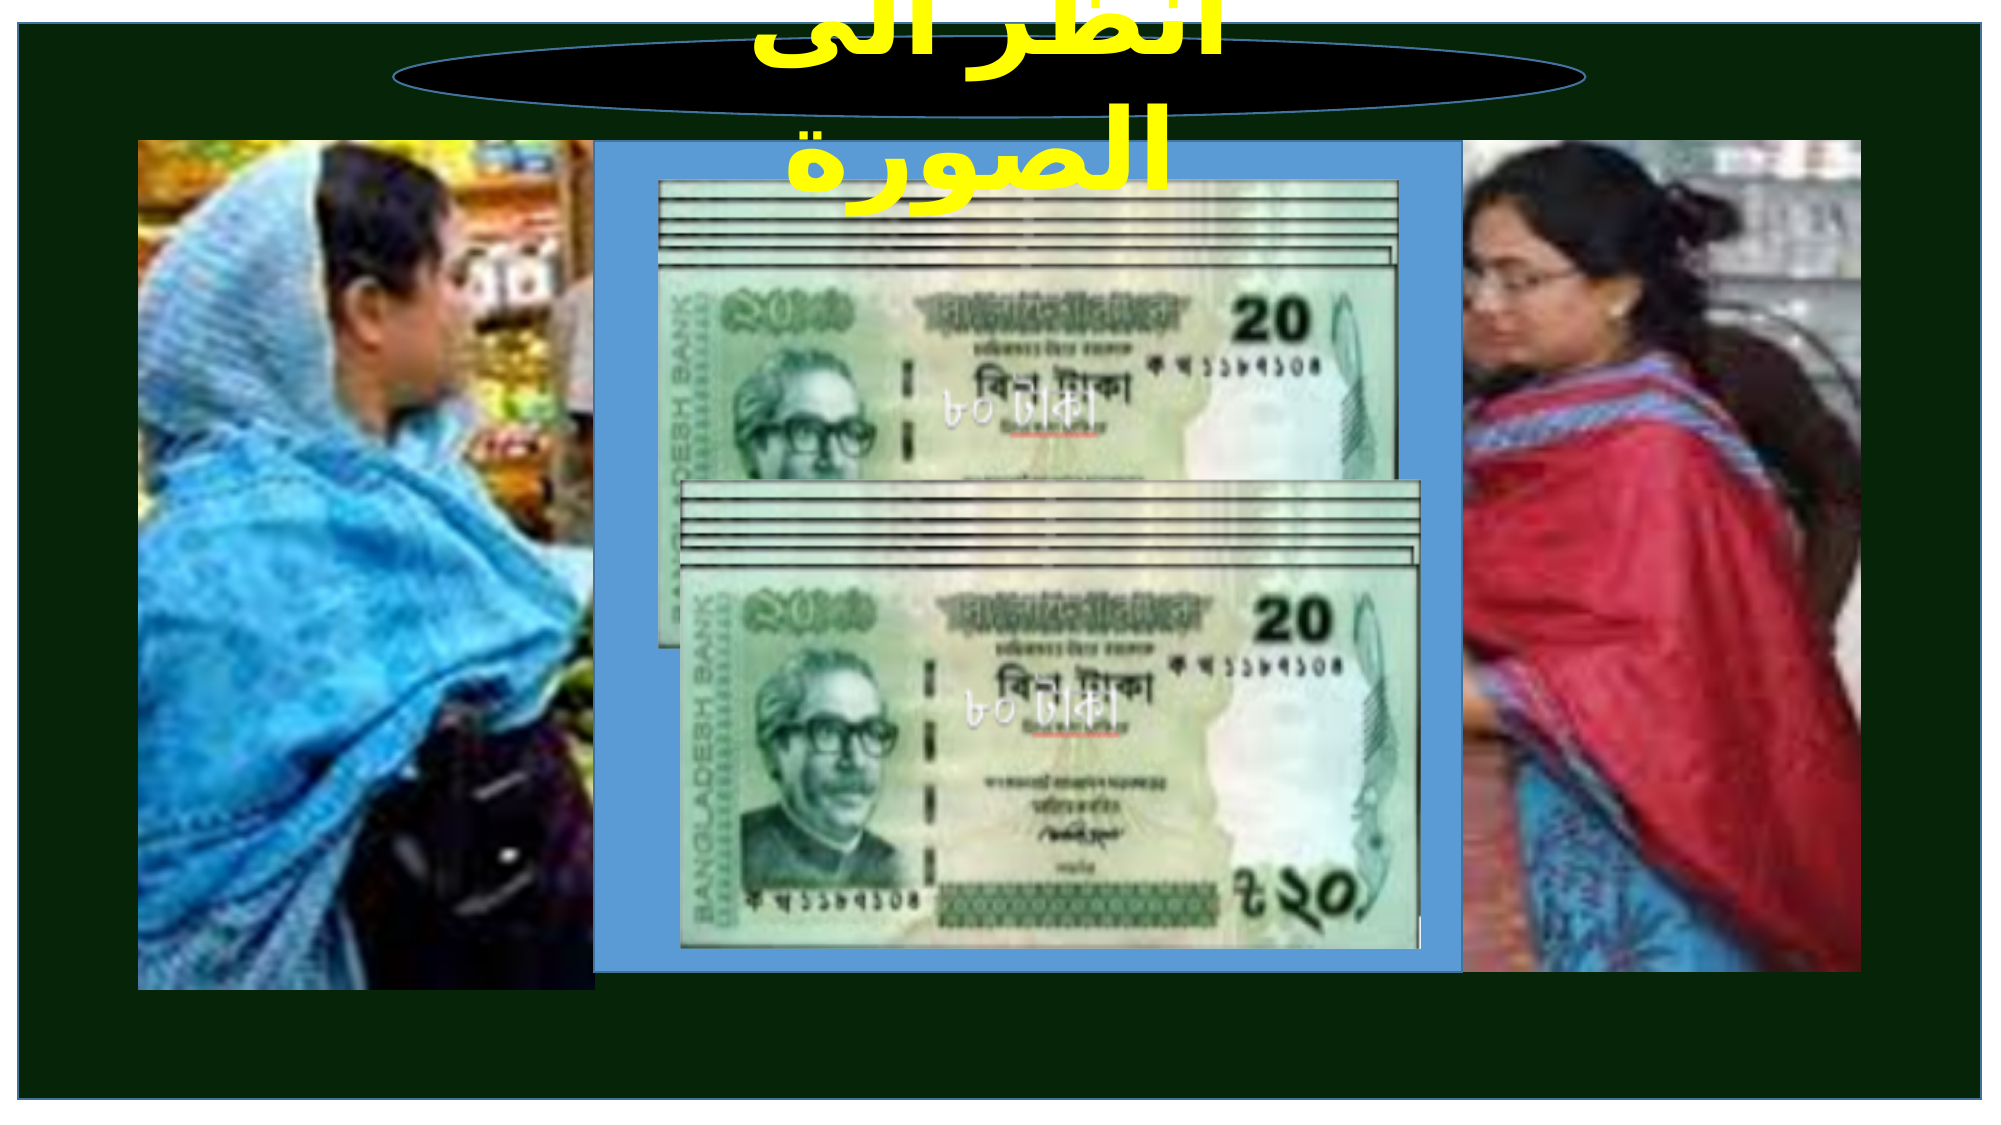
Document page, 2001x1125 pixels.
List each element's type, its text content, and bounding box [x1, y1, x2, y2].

picture [659, 43, 1420, 1085]
picture [1461, 140, 1861, 972]
text_box انظر الى الصورة [391, 35, 1587, 117]
picture [138, 140, 595, 990]
text_box [1263, 140, 1463, 973]
text_box [17, 22, 1982, 1100]
text_box [595, 140, 815, 973]
